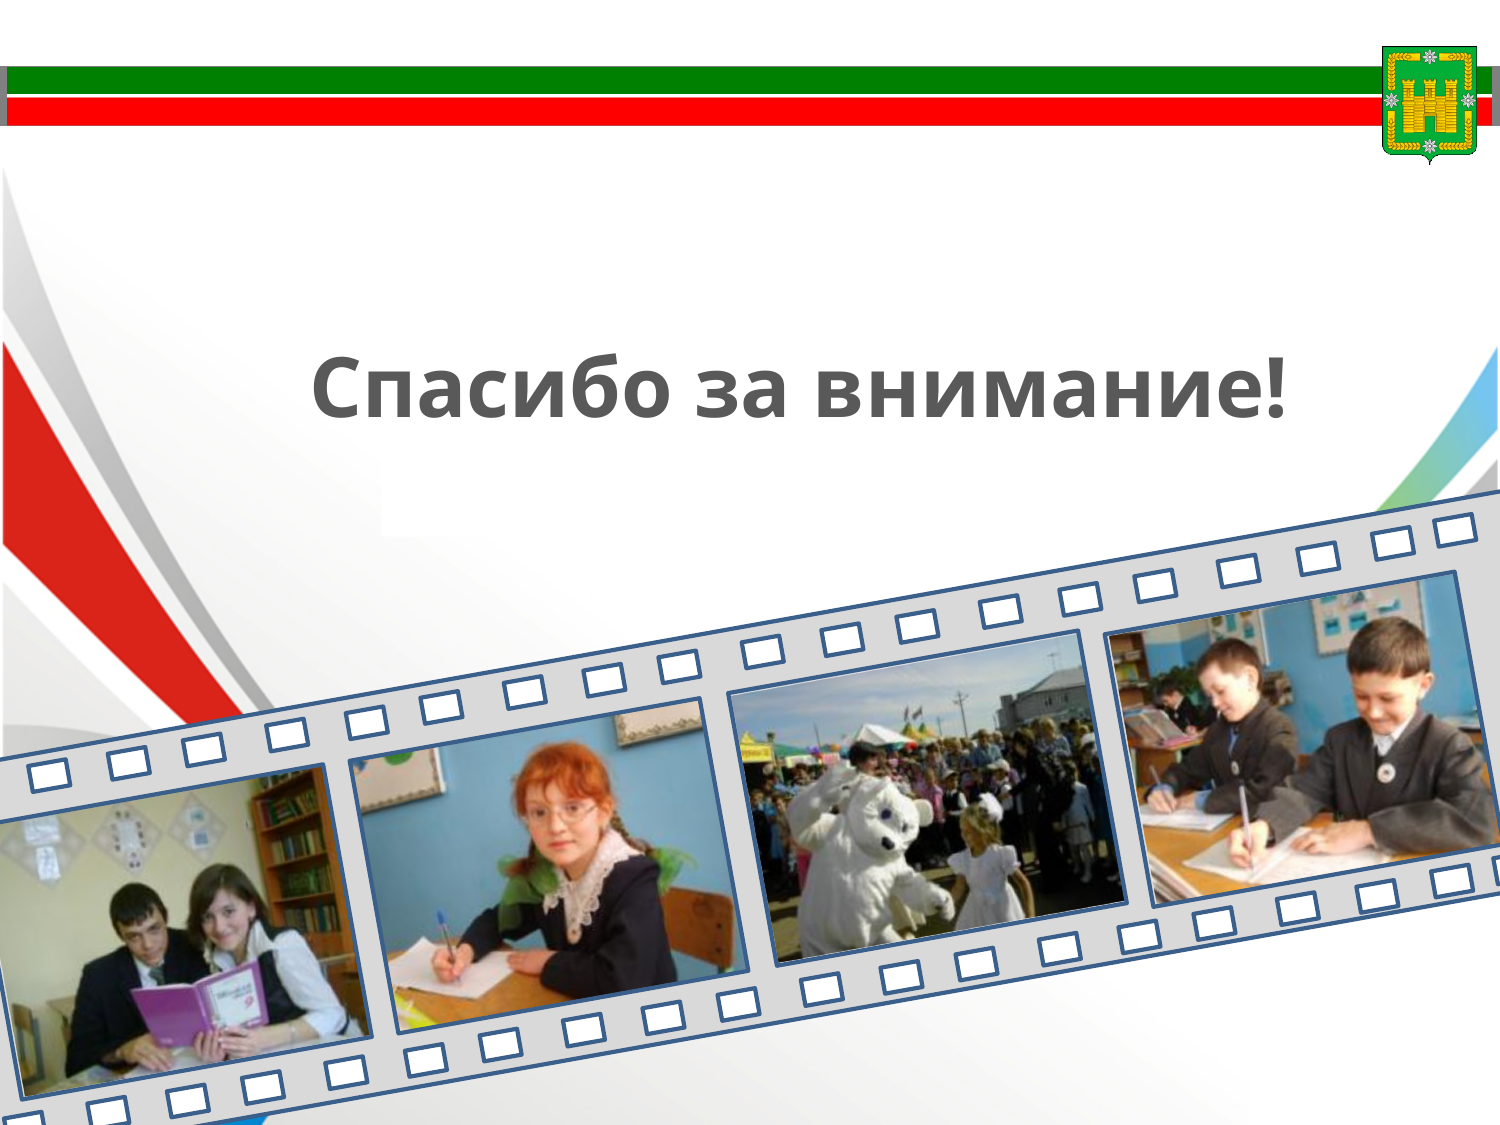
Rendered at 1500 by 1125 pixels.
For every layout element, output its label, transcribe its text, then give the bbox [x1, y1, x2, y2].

picture [0, 0, 1500, 516]
text_box Спасибо за внимание! [248, 326, 1350, 441]
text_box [0, 516, 1500, 1125]
